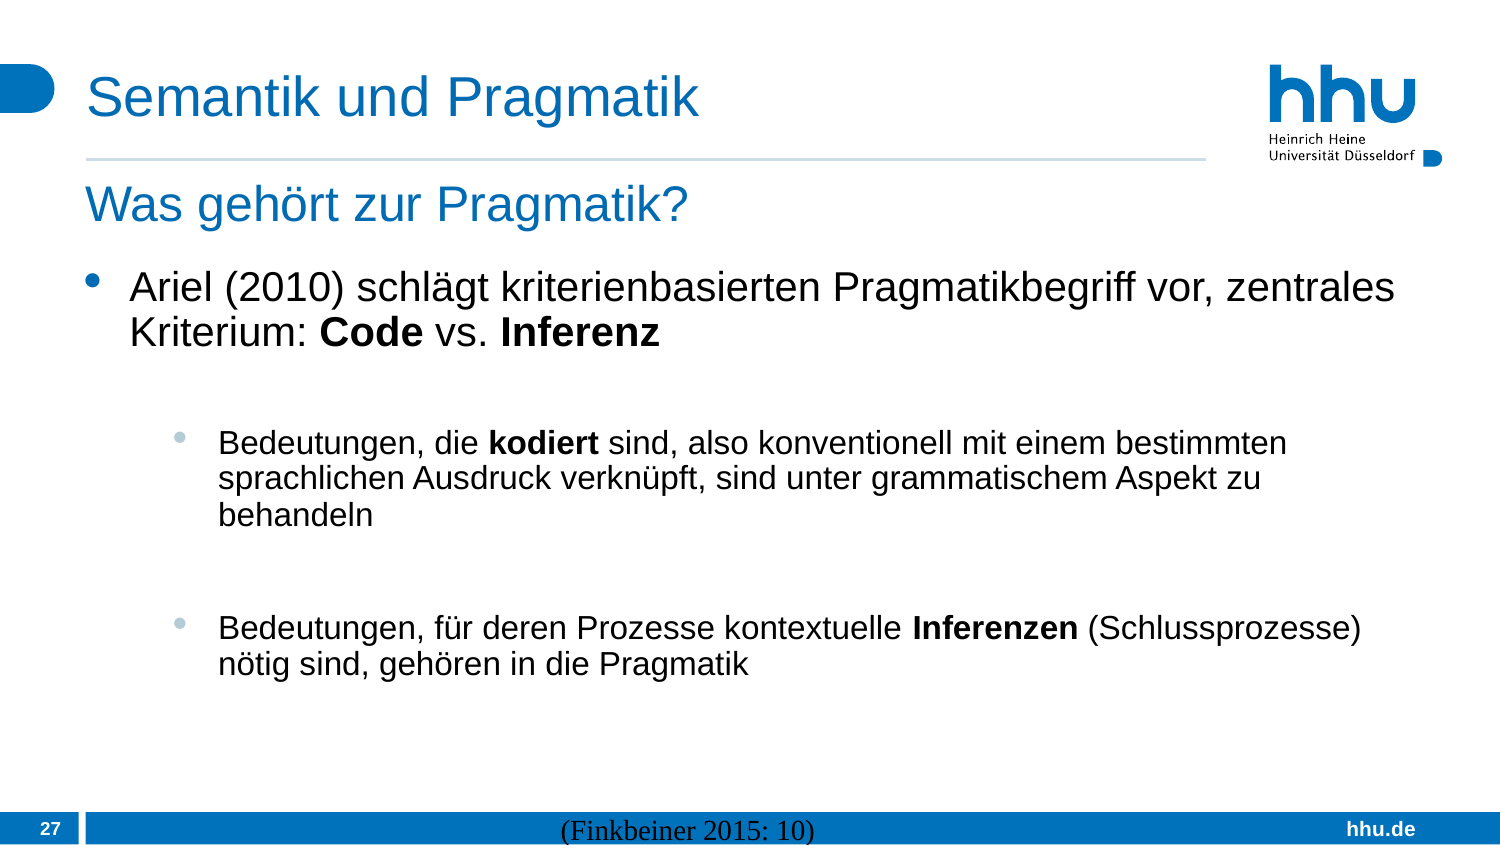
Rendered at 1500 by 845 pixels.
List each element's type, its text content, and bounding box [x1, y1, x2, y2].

footer (Finkbeiner 2015: 10) [103, 816, 1273, 841]
list Was gehört zur Pragmatik? [85, 178, 1415, 232]
title Semantik und Pragmatik [86, 54, 1207, 129]
slide_number 27 [5, 816, 62, 841]
list Ariel (2010) schlägt kriterienbasierten Pragmatikbegriff vor, zentrales Kriterium: Code vs. Inferenz Bedeutungen, die kodiert sind, also konventionell mit einem bestimmten sprachlichen Ausdruck verknüpft, sind unter grammatischem Aspekt zu behandeln Bedeutungen, für deren Prozesse kontextuelle Inferenzen (Schlussprozesse) nötig sind, gehören in die Pragmatik [85, 253, 1415, 797]
